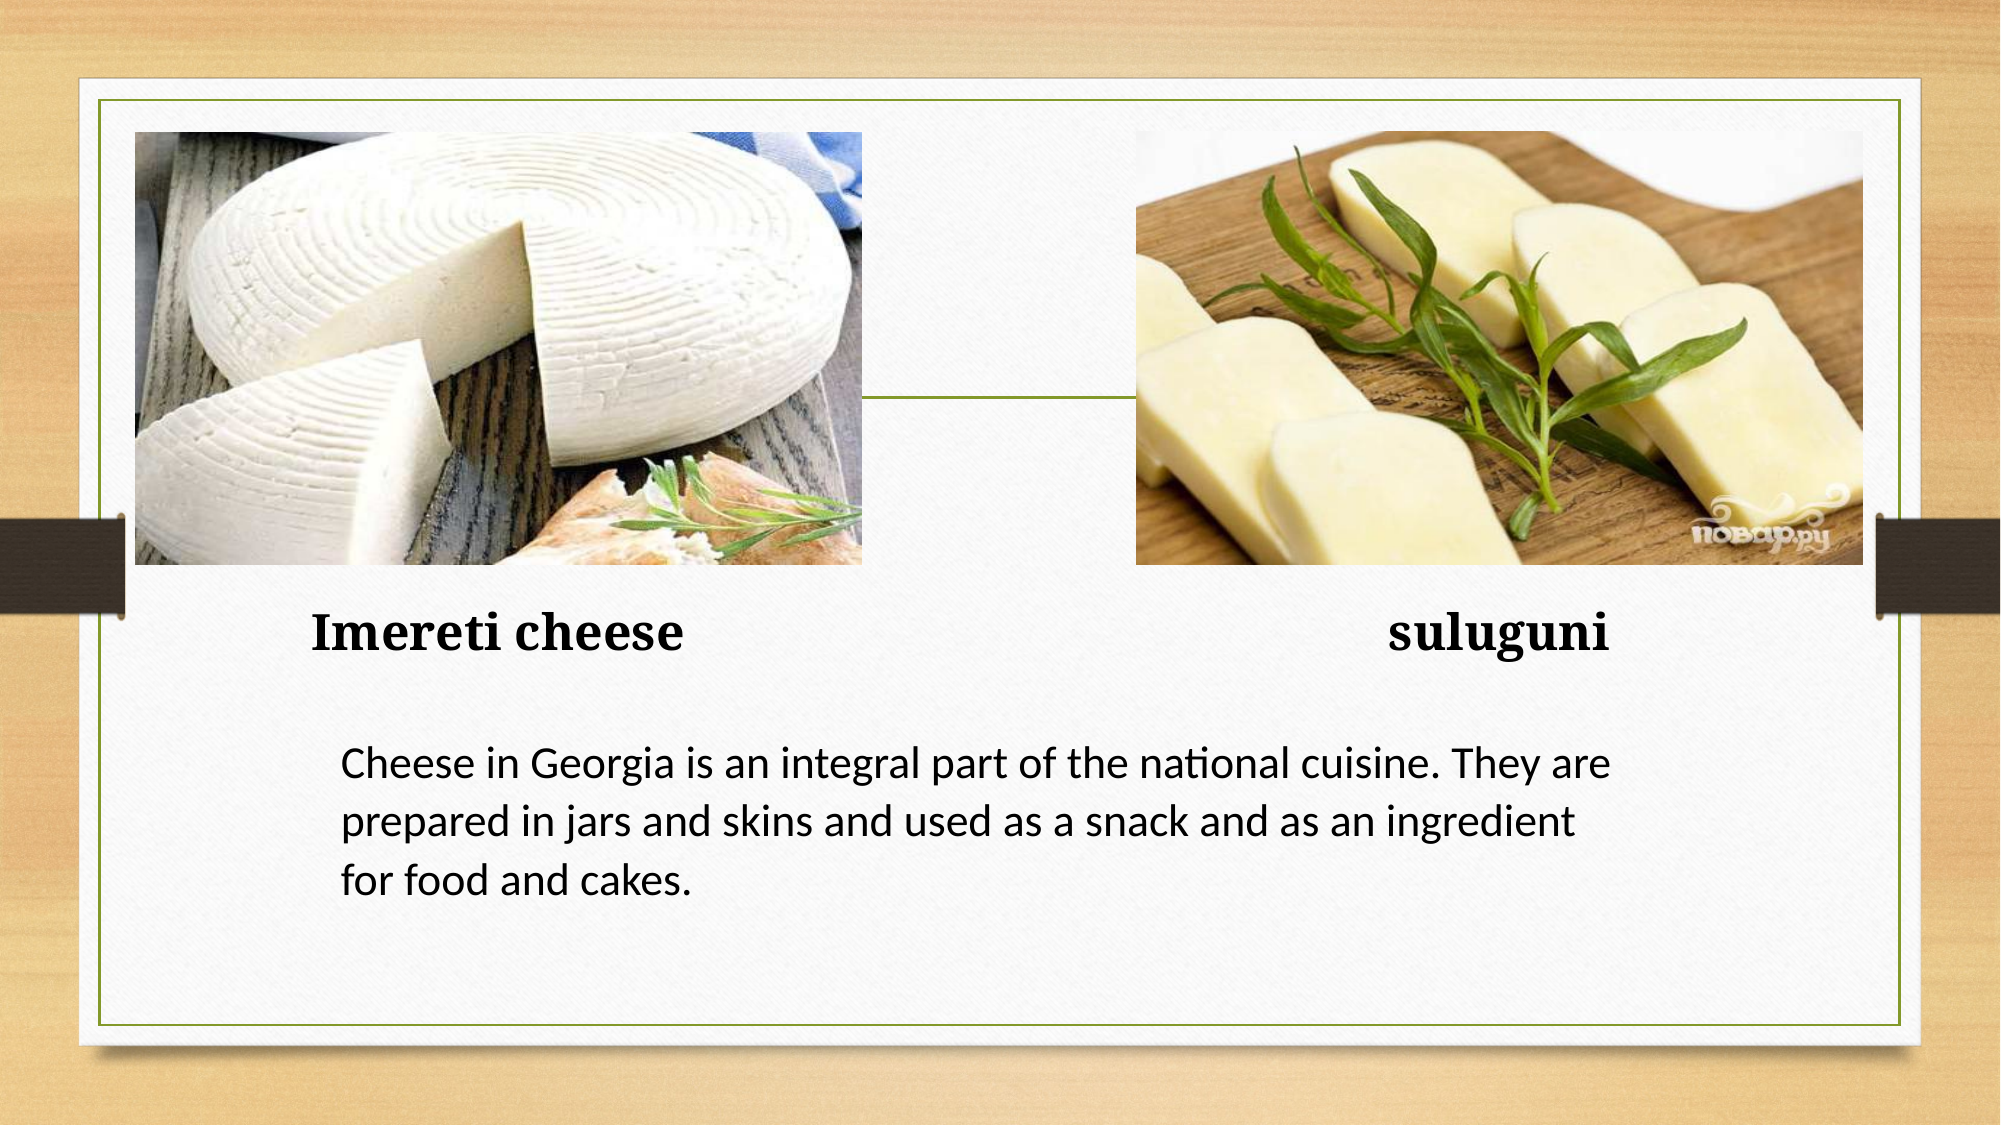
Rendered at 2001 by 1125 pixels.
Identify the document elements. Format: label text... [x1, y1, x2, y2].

text_box Imereti cheese [297, 593, 700, 668]
text_box suluguni [1374, 593, 1625, 668]
text_box Cheese in Georgia is an integral part of the national cuisine. They are prepared in jars and skins and used as a snack and as an ingredient for food and cakes. [326, 721, 1644, 913]
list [134, 132, 862, 565]
picture [0, 0, 2001, 1125]
